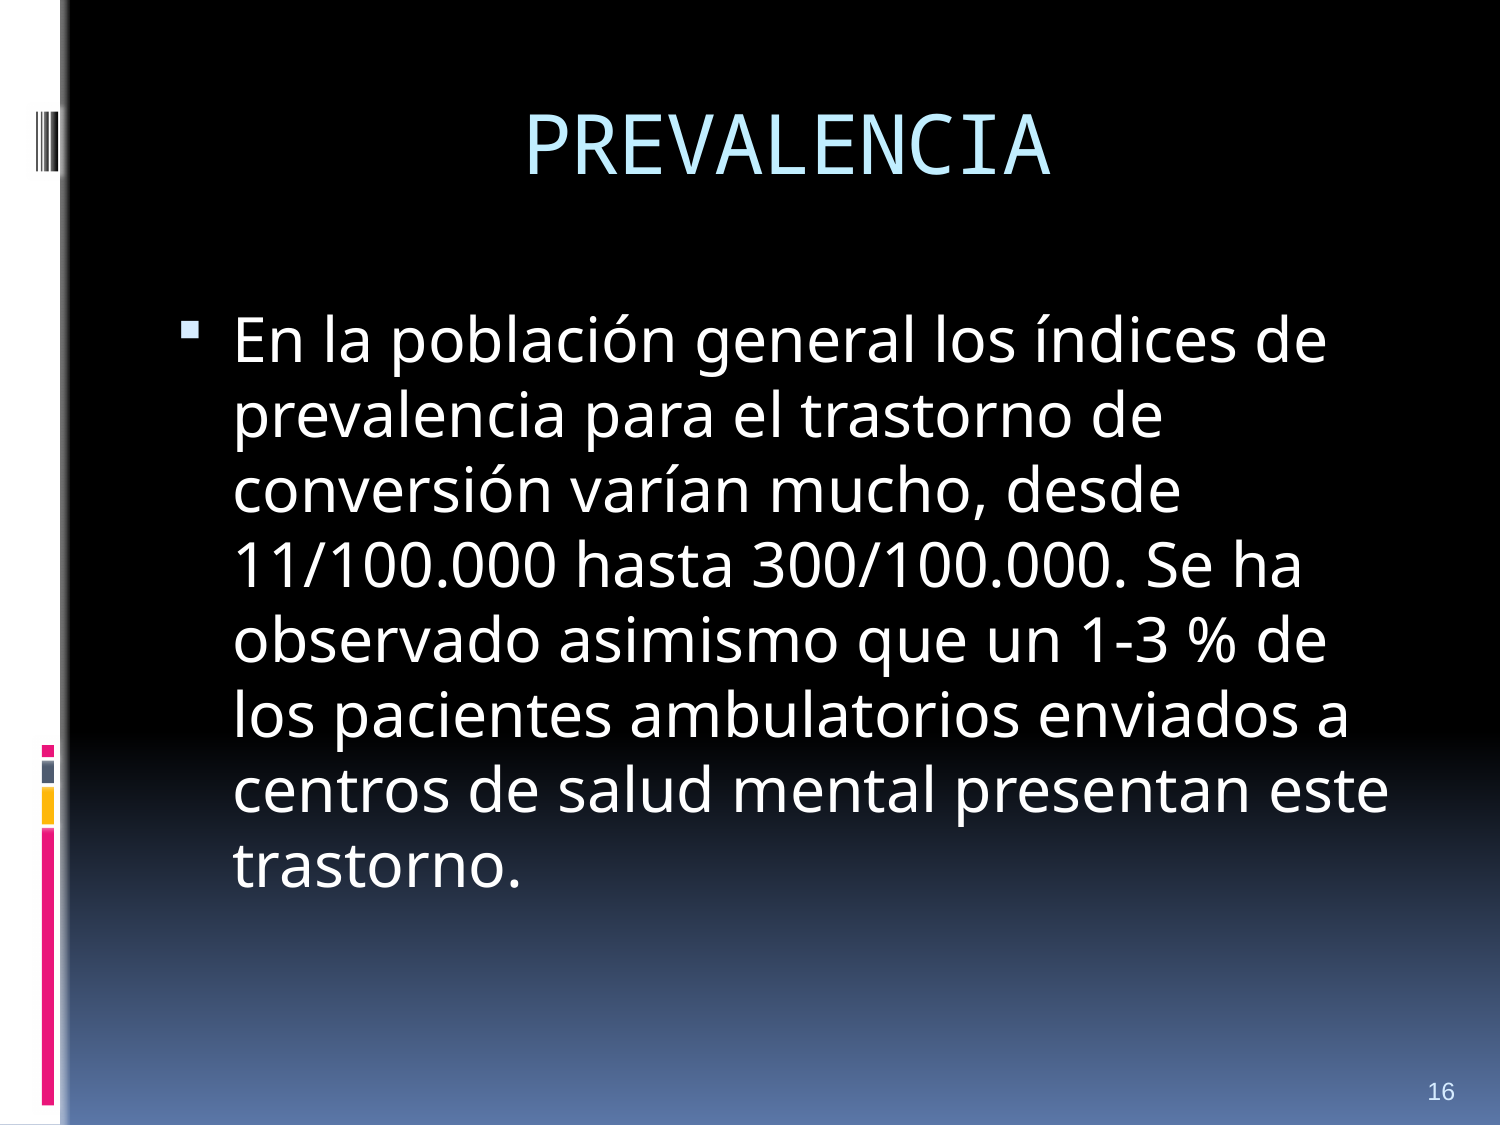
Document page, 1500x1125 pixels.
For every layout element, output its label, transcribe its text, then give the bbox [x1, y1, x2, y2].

slide_number 16 [1412, 1052, 1488, 1113]
title PREVALENCIA [150, 84, 1425, 235]
list En la población general los índices de prevalencia para el trastorno de conversión varían mucho, desde 11/100.000 hasta 300/100.000. Se ha observado asimismo que un 1-3 % de los pacientes ambulatorios enviados a centros de salud mental presentan este trastorno. [149, 292, 1426, 1043]
